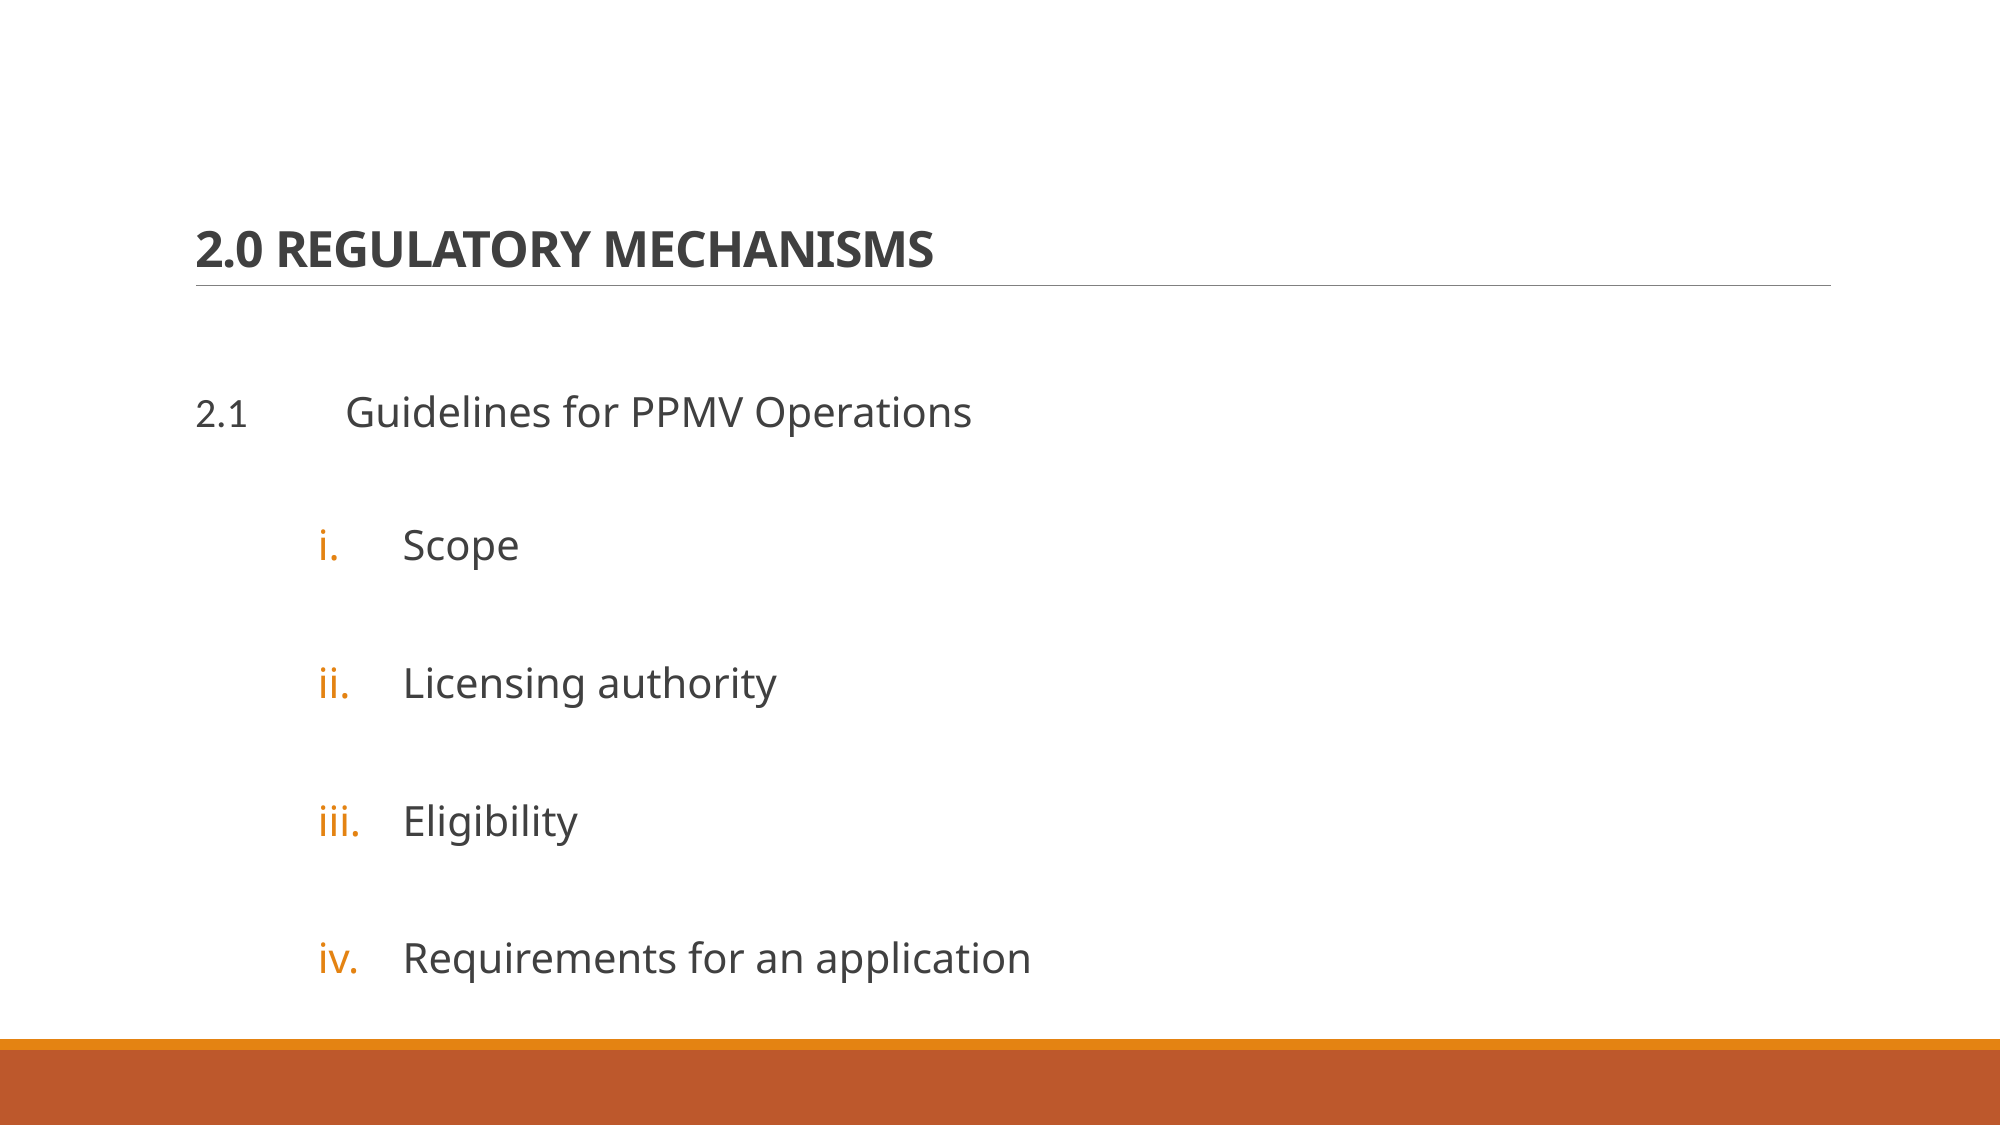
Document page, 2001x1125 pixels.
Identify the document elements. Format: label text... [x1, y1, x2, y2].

list 2.1 Guidelines for PPMV Operations Scope Licensing authority Eligibility Requirements for an application [180, 302, 1830, 1038]
title 2.0 REGULATORY MECHANISMS [180, 47, 1830, 285]
